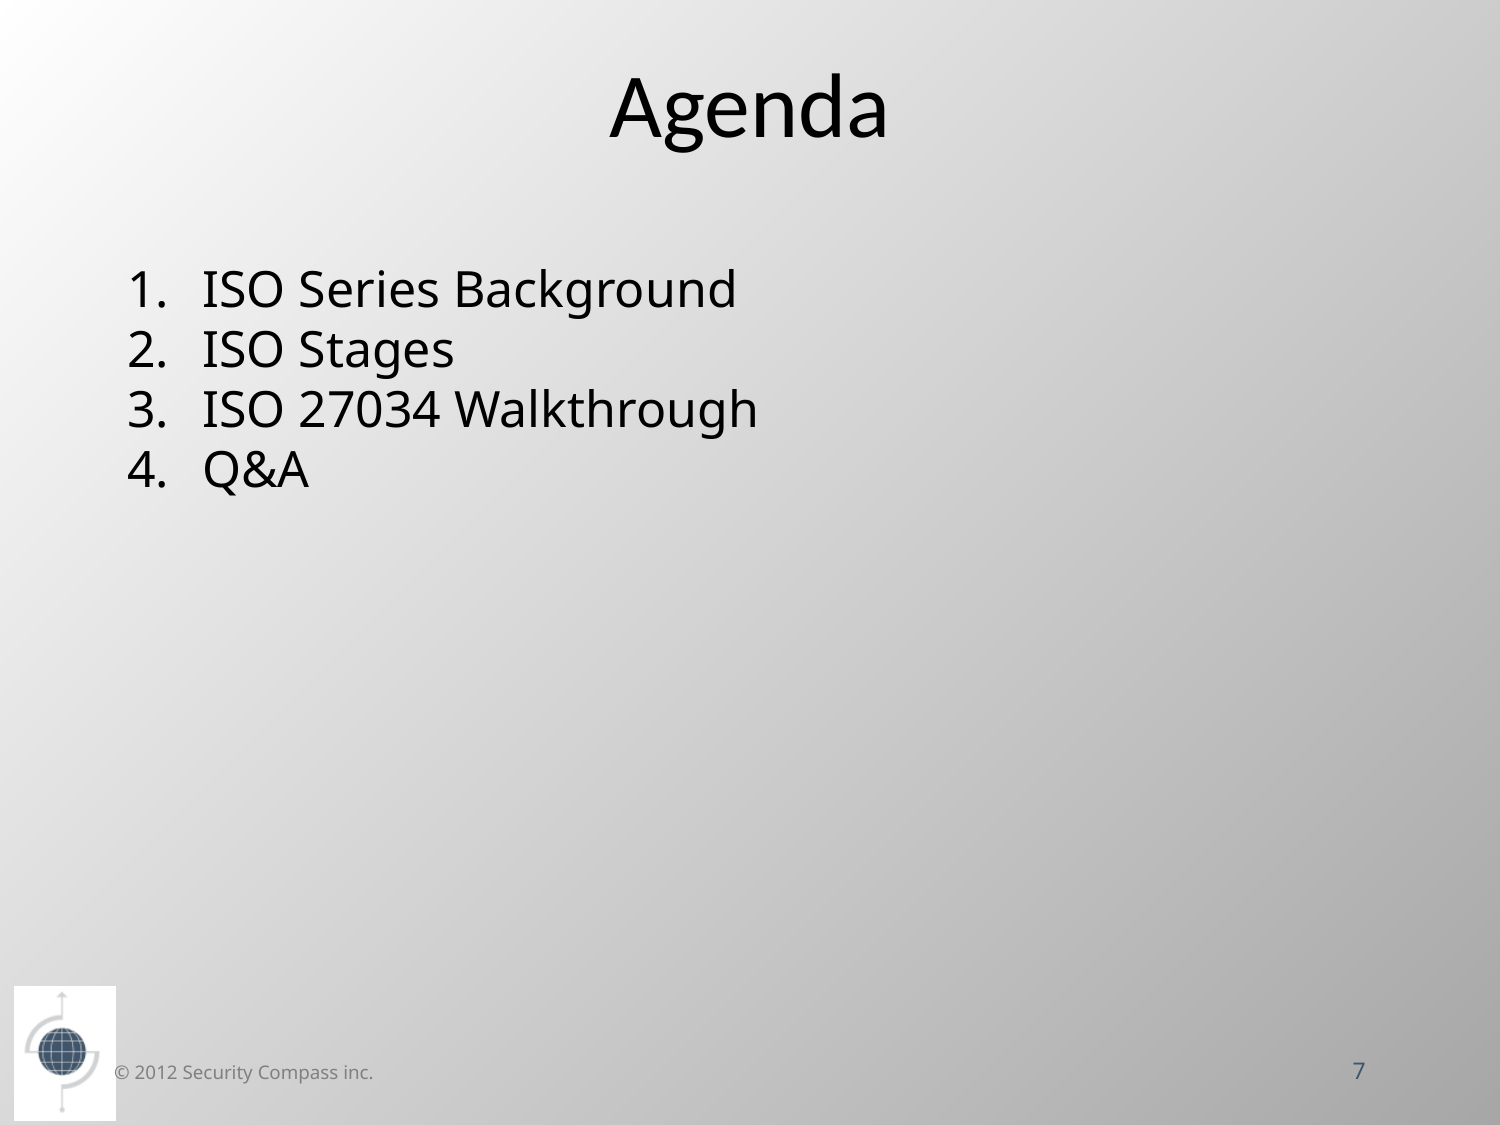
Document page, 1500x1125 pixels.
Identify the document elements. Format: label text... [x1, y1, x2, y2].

picture [14, 986, 116, 1121]
title Agenda [0, 37, 1500, 164]
text_box ISO Series Background ISO Stages ISO 27034 Walkthrough Q&A [112, 249, 1425, 505]
